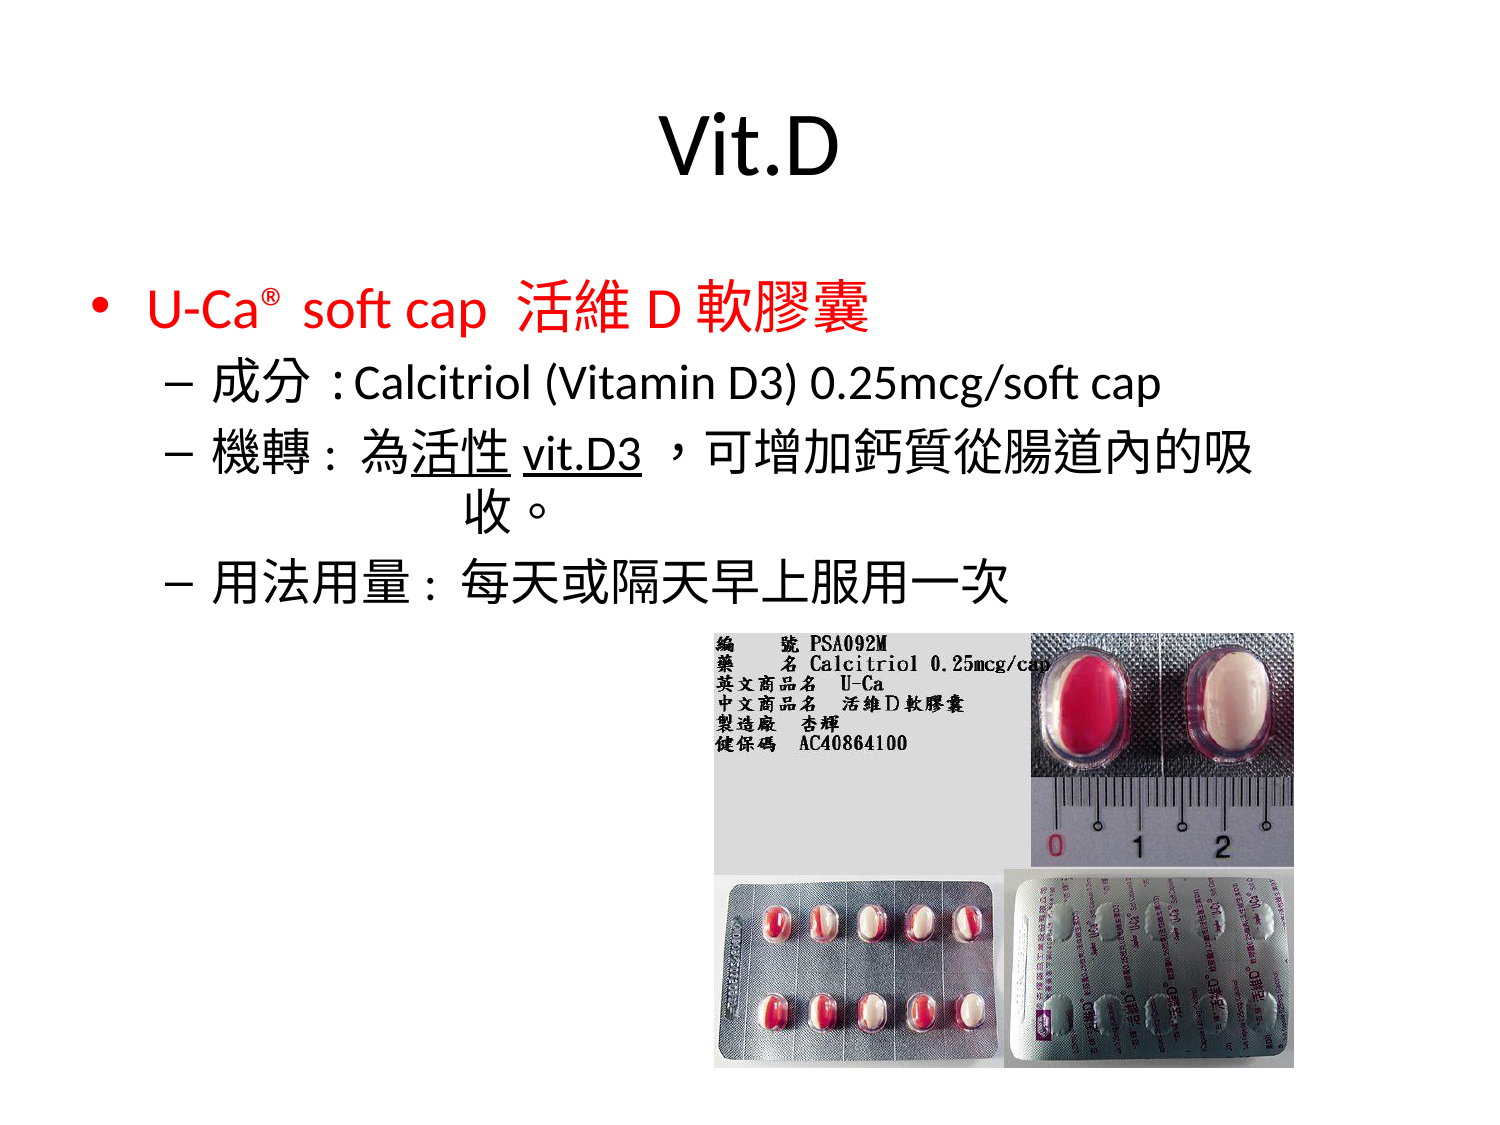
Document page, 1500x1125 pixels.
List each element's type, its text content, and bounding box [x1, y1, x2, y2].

title Vit.D [75, 45, 1425, 233]
list U-Ca® soft cap 活維D軟膠囊 成分:Calcitriol (Vitamin D3) 0.25mcg/soft cap 機轉: 為活性vit.D3，可增加鈣質從腸道內的吸 收。 用法用量: 每天或隔天早上服用一次 [75, 262, 1425, 1005]
picture [714, 633, 1294, 1068]
